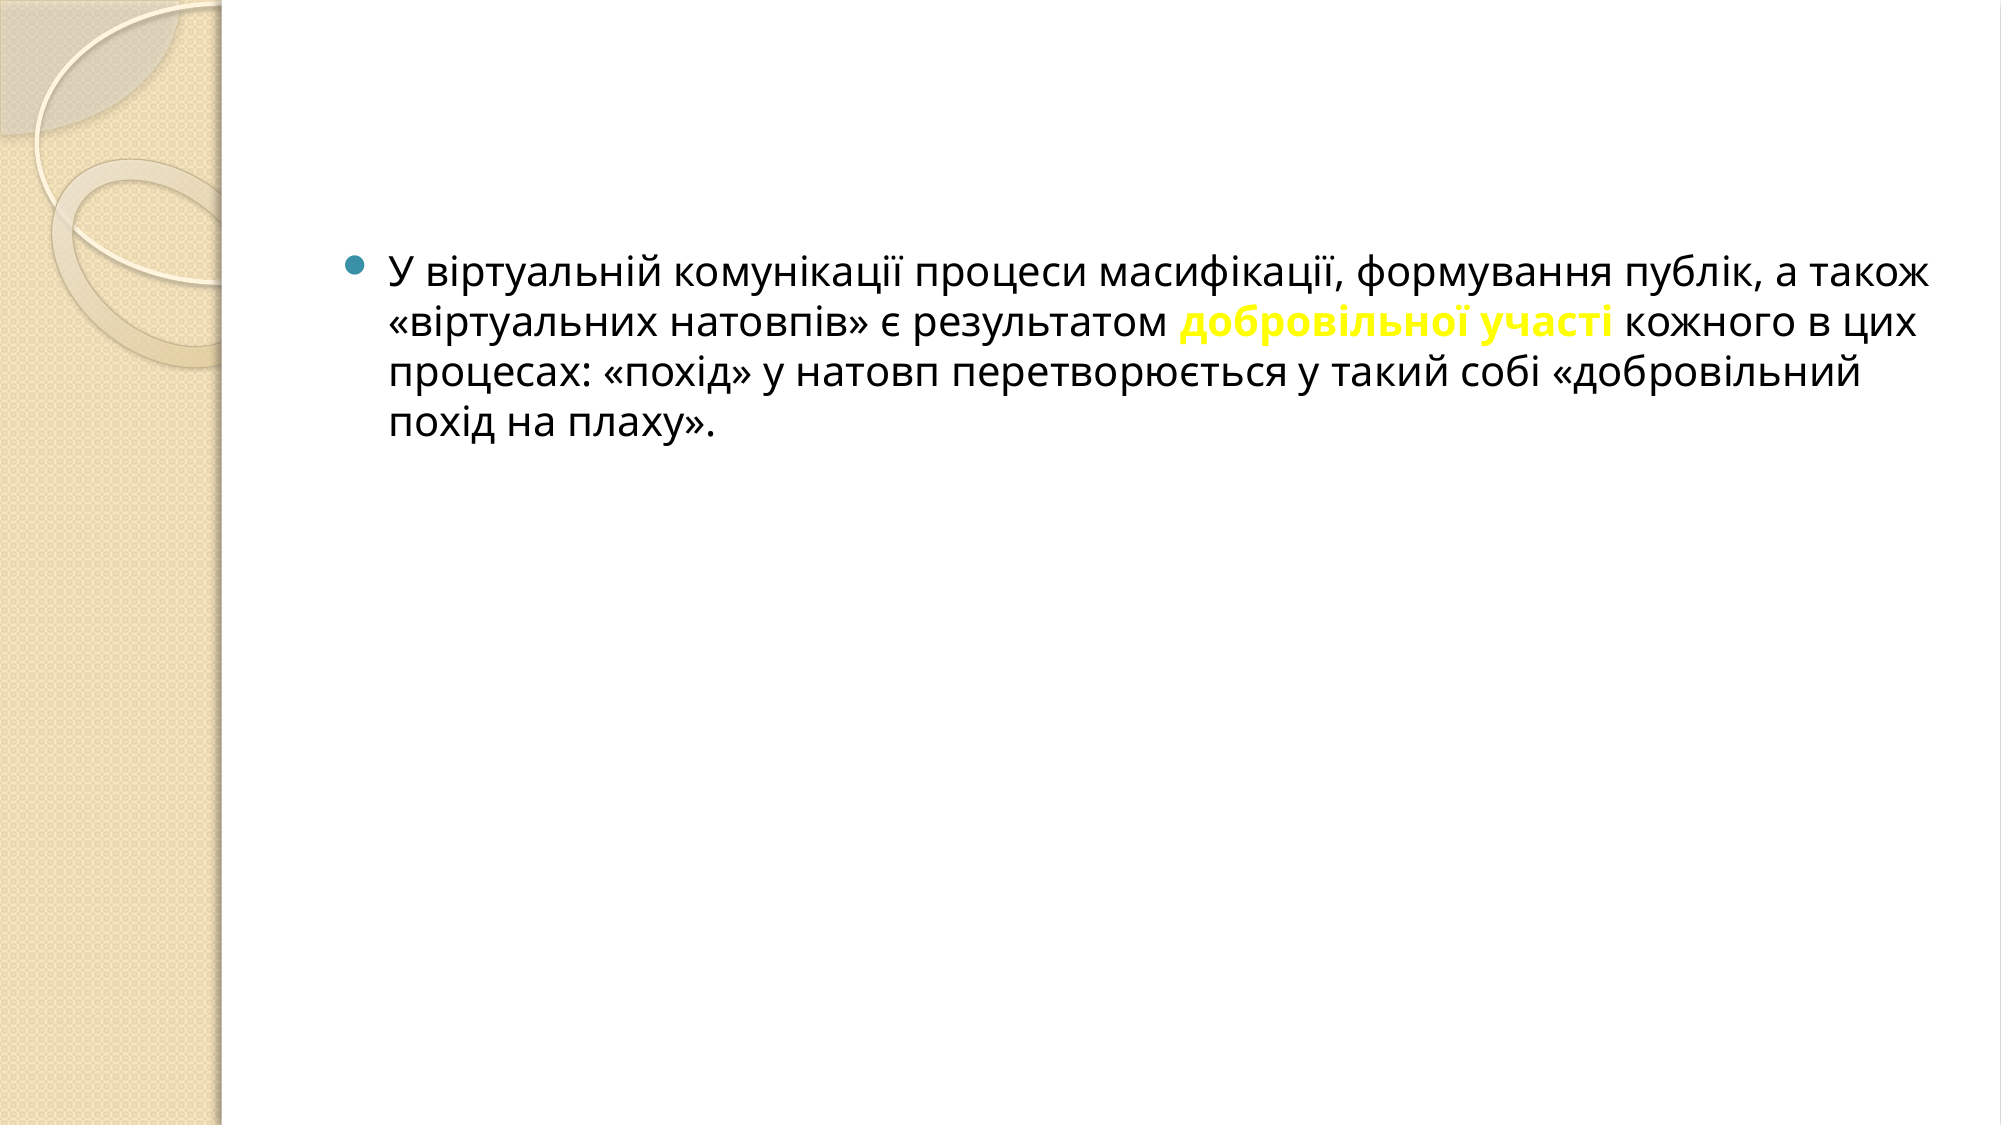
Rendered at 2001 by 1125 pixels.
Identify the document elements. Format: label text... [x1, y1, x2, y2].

list У віртуальній комунікації процеси масифікації, формування публік, а також «віртуальних натовпів» є результатом добровільної участі кожного в цих процесах: «похід» у натовп перетворюється у такий собі «добровільний похід на плаху». [313, 237, 1954, 1025]
